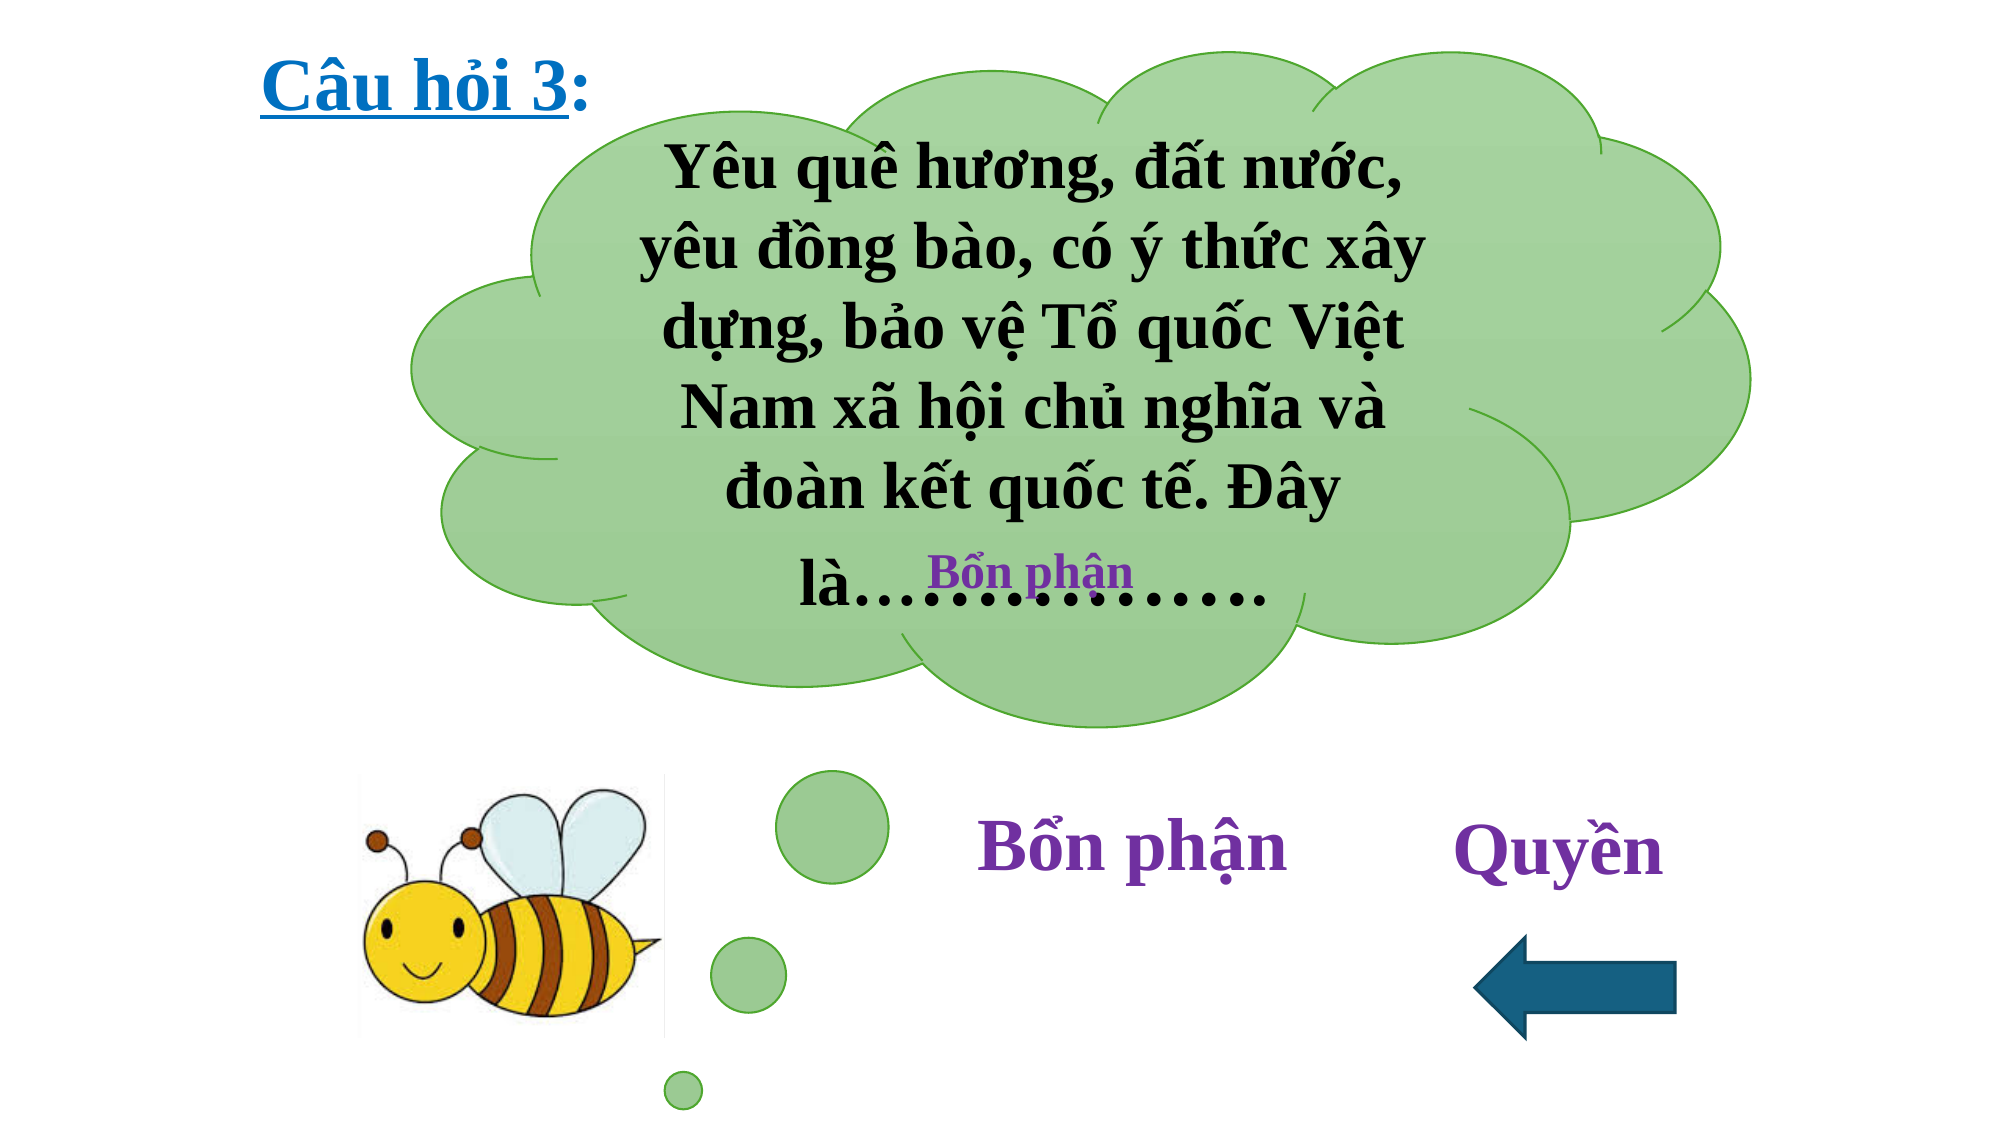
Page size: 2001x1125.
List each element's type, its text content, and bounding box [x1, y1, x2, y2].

text_box Yêu quê hương, đất nước, yêu đồng bào, có ý thức xây dựng, bảo vệ Tổ quốc Việt Nam xã hội chủ nghĩa và đoàn kết quốc tế. Đây là……………. [775, 770, 890, 885]
text_box Bổn phận [962, 788, 1438, 893]
title Câu hỏi 3: [245, 0, 1596, 180]
text_box Quyền [1437, 792, 1913, 898]
text_box Bổn phận [911, 536, 1201, 601]
text_box Yêu quê hương, đất nước, yêu đồng bào, có ý thức xây dựng, bảo vệ Tổ quốc Việt Nam xã hội chủ nghĩa và đoàn kết quốc tế. Đây là……………. [410, 51, 1752, 729]
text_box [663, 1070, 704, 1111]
text_box [1472, 933, 1677, 1042]
picture [357, 774, 666, 1038]
text_box Yêu quê hương, đất nước, yêu đồng bào, có ý thức xây dựng, bảo vệ Tổ quốc Việt Nam xã hội chủ nghĩa và đoàn kết quốc tế. Đây là……………. [710, 936, 788, 1014]
